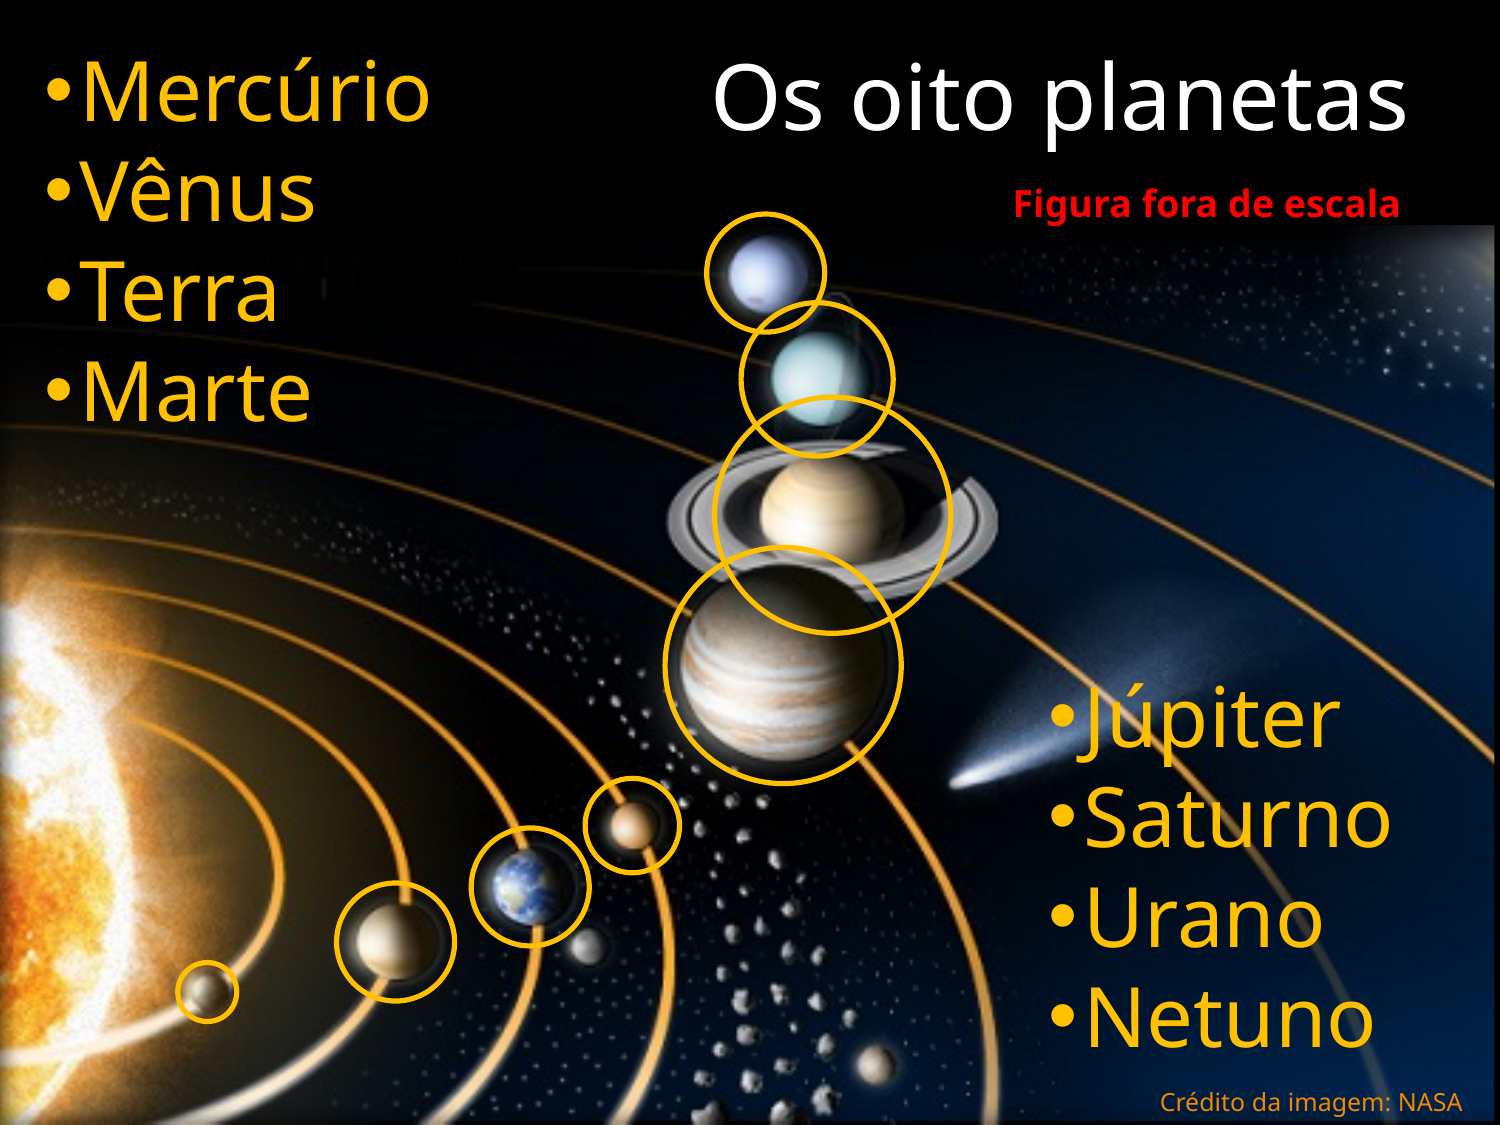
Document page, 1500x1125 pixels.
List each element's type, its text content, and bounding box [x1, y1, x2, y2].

text_box Mercúrio Vênus Terra Marte [29, 30, 514, 225]
text_box Os oito planetas [620, 0, 1500, 188]
text_box Figura fora de escala [997, 172, 1500, 233]
picture [0, 225, 1495, 1125]
text_box [731, 214, 800, 225]
